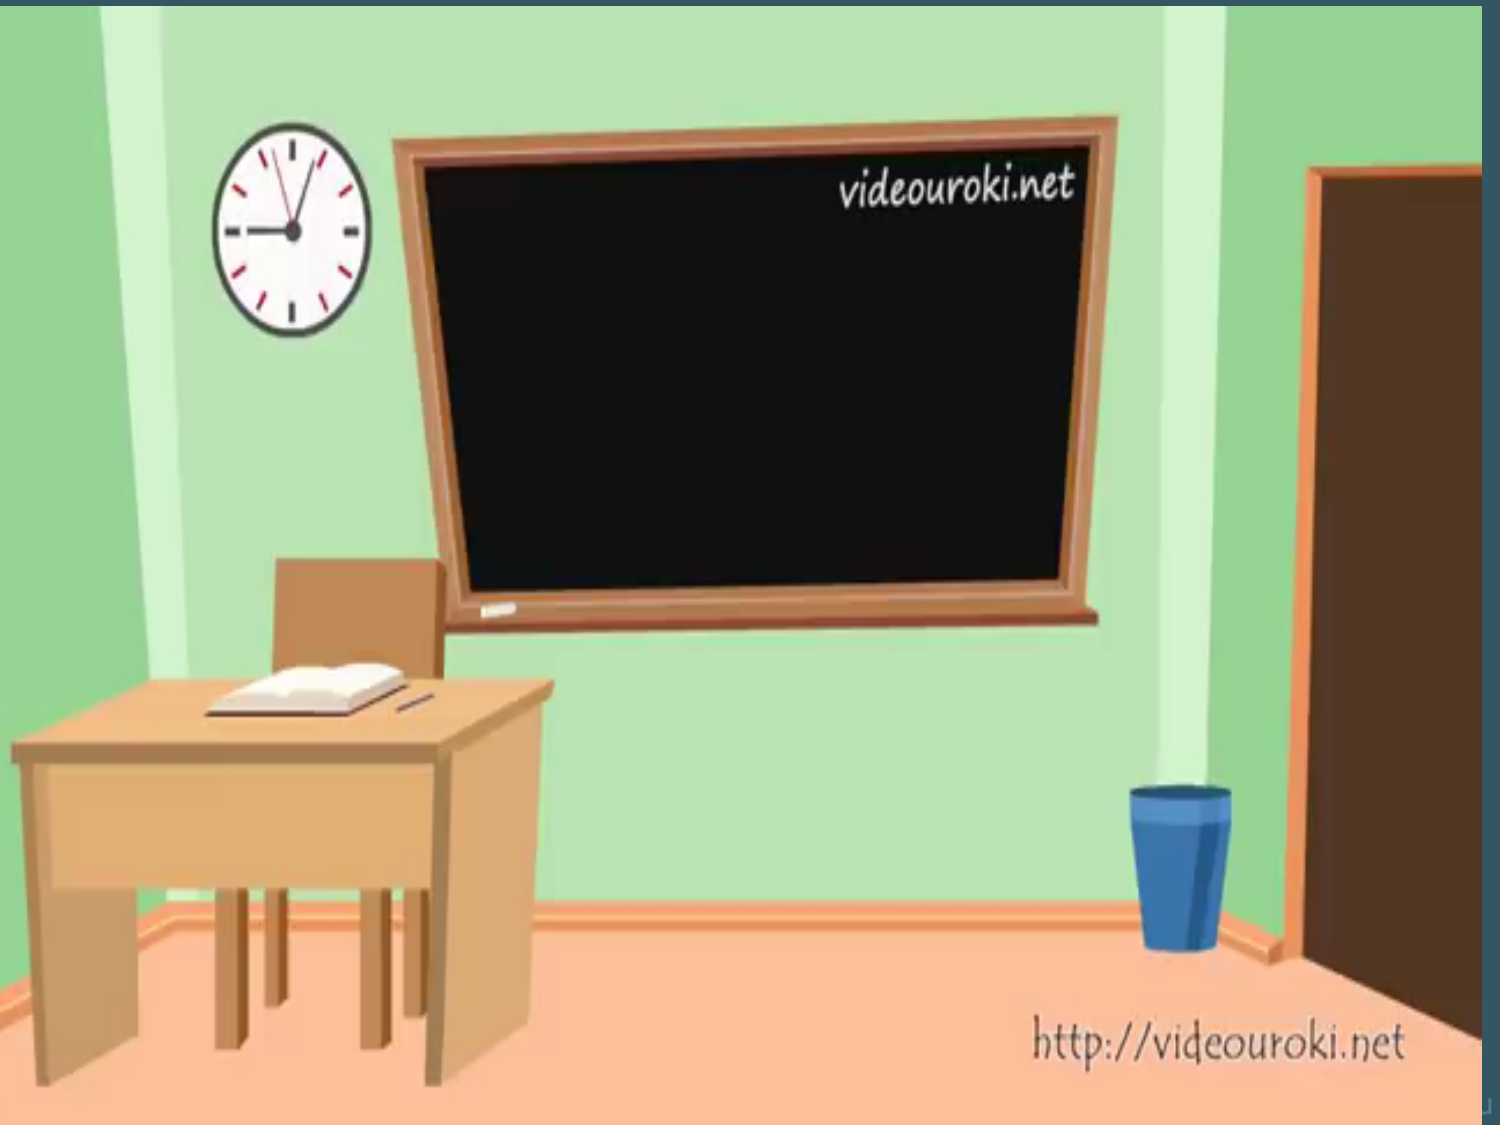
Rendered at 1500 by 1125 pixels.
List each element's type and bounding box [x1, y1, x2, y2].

picture [0, 0, 1500, 1125]
list [0, 5, 1483, 1125]
